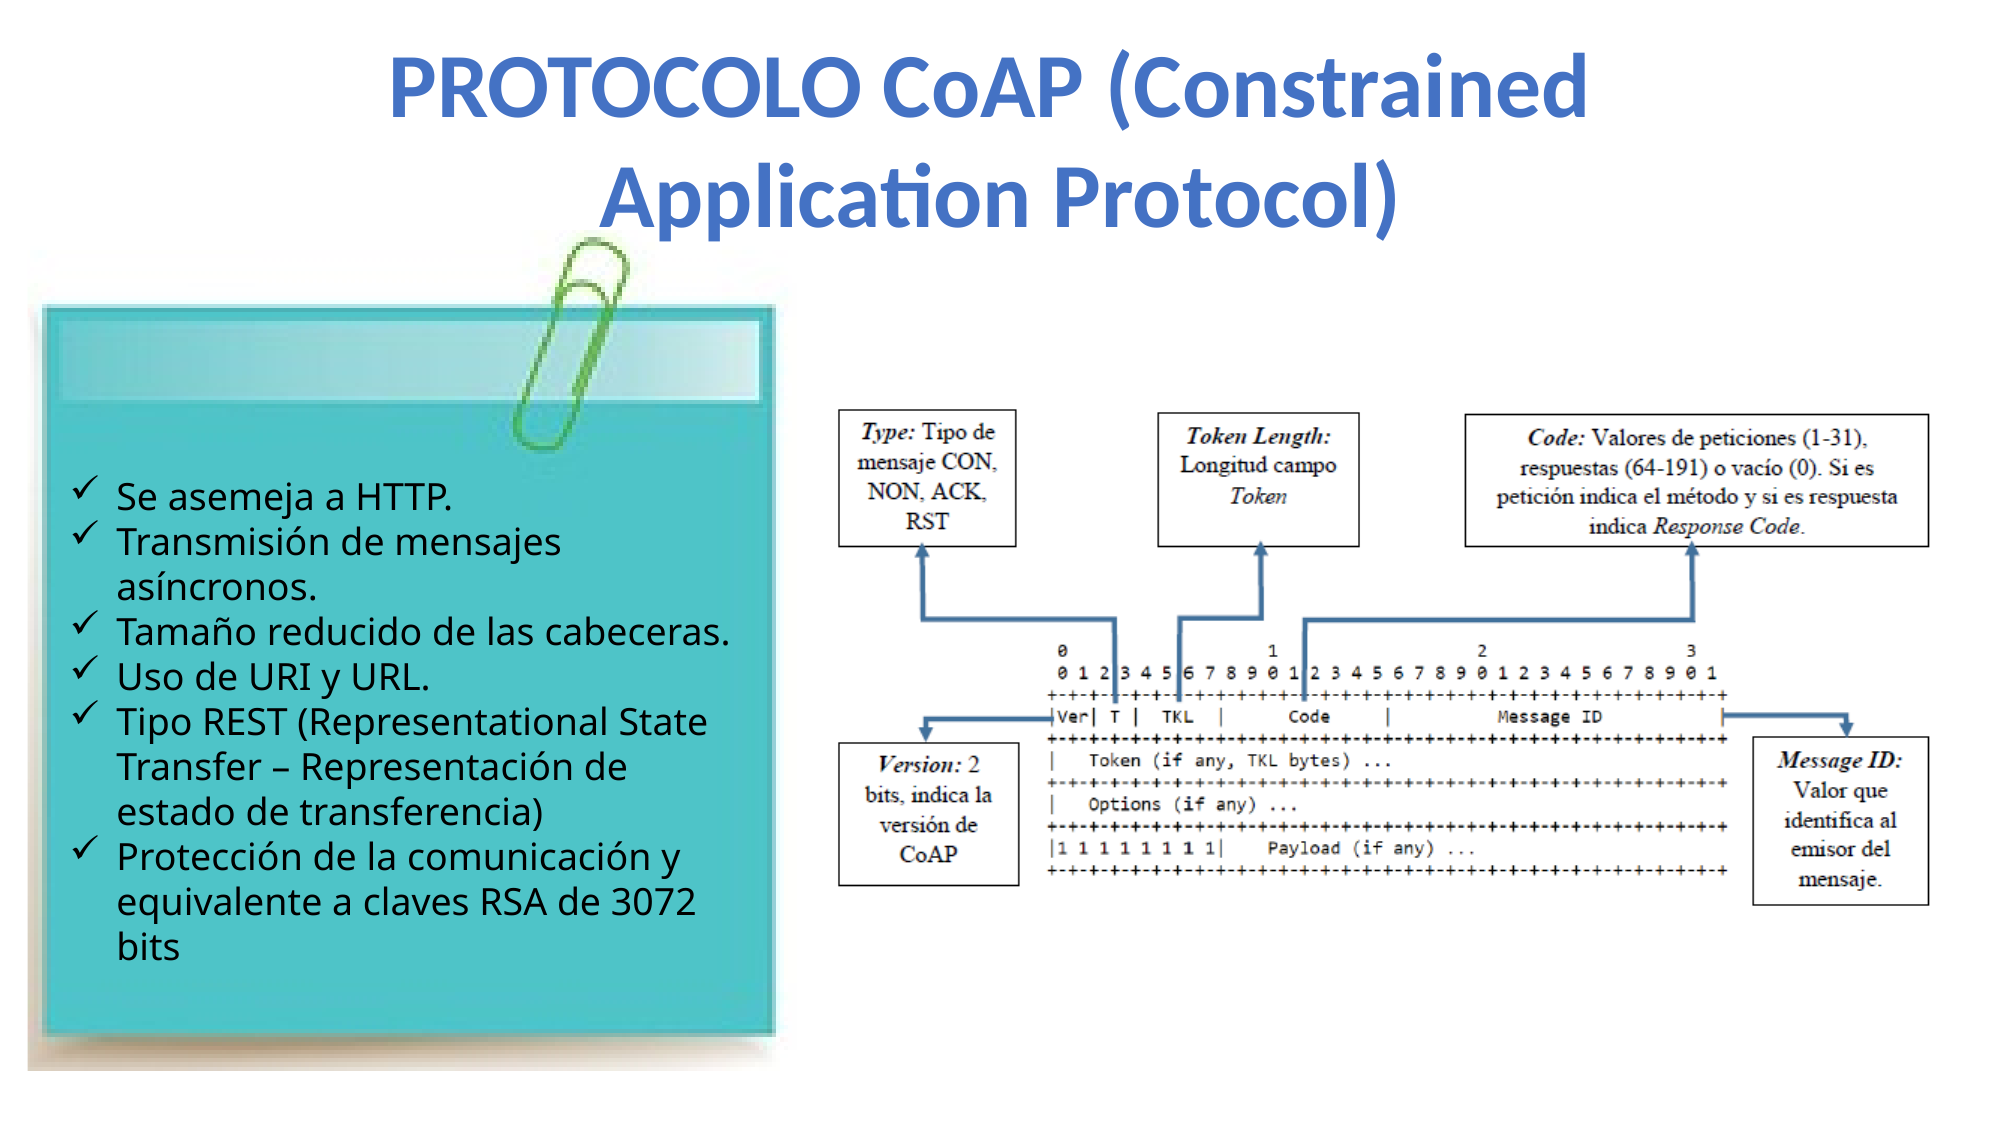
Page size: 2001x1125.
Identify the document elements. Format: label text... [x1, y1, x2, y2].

picture [835, 381, 1946, 920]
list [27, 230, 809, 1071]
text_box PROTOCOLO CoAP (Constrained Application Protocol) [300, 18, 1701, 253]
